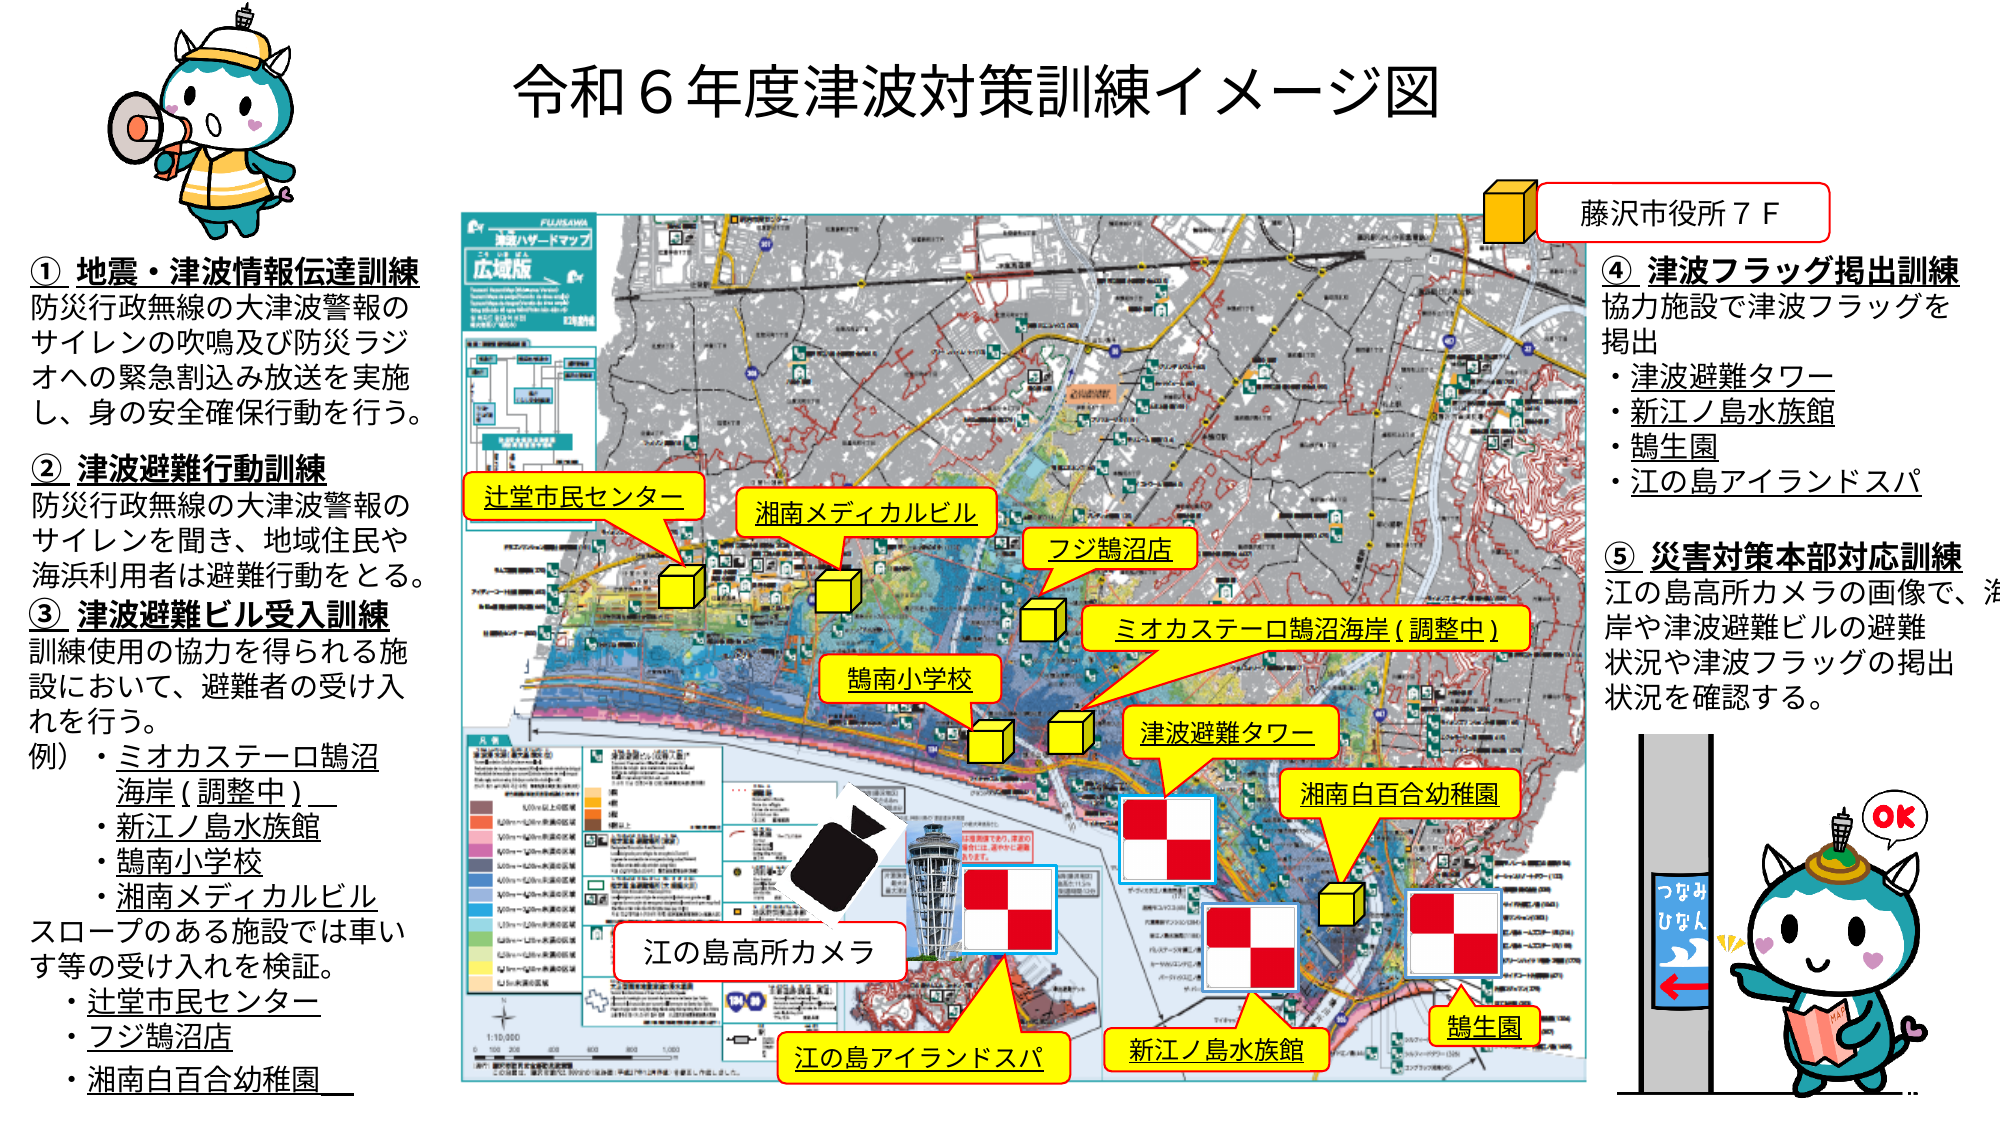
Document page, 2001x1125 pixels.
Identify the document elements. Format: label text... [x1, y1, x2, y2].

text_box 令和６年度津波対策訓練イメージ図 [347, 47, 1654, 133]
text_box ⑤ 災害対策本部対応訓練 江の島高所カメラの画像で、海岸や津波避難ビルの避難 状況や津波フラッグの掲出 状況を確認する。 [1594, 529, 2000, 722]
text_box ③ 津波避難ビル受入訓練 訓練使用の協力を得られる施設において、避難者の受け入れを行う。 例）・ミオカステーロ鵠沼 海岸(調整中) ・新江ノ島水族館 ・鵠南小学校 ・湘南メディカルビル スロープのある施設では車いす等の受け入れを検証。 ・辻堂市民センター ・フジ鵠沼店 ・湘南白百合幼稚園 [13, 586, 443, 1106]
picture [80, 0, 347, 265]
text_box ④ 津波フラッグ掲出訓練 協力施設で津波フラッグを 掲出 ・津波避難タワー ・新江ノ島水族館 ・鵠生園 ・江の島アイランドスパ [1594, 243, 2000, 506]
text_box [1483, 179, 1539, 198]
text_box ① 地震・津波情報伝達訓練 防災行政無線の大津波警報のサイレンの吹鳴及び防災ラジオへの緊急割込み放送を実施し、身の安全確保行動を行う。 [15, 244, 447, 437]
picture [447, 198, 1984, 1125]
text_box 藤沢市役所７Ｆ [1535, 181, 1831, 244]
text_box ② 津波避難行動訓練 防災行政無線の大津波警報のサイレンを聞き、地域住民や海浜利用者は避難行動をとる。 [16, 442, 447, 600]
